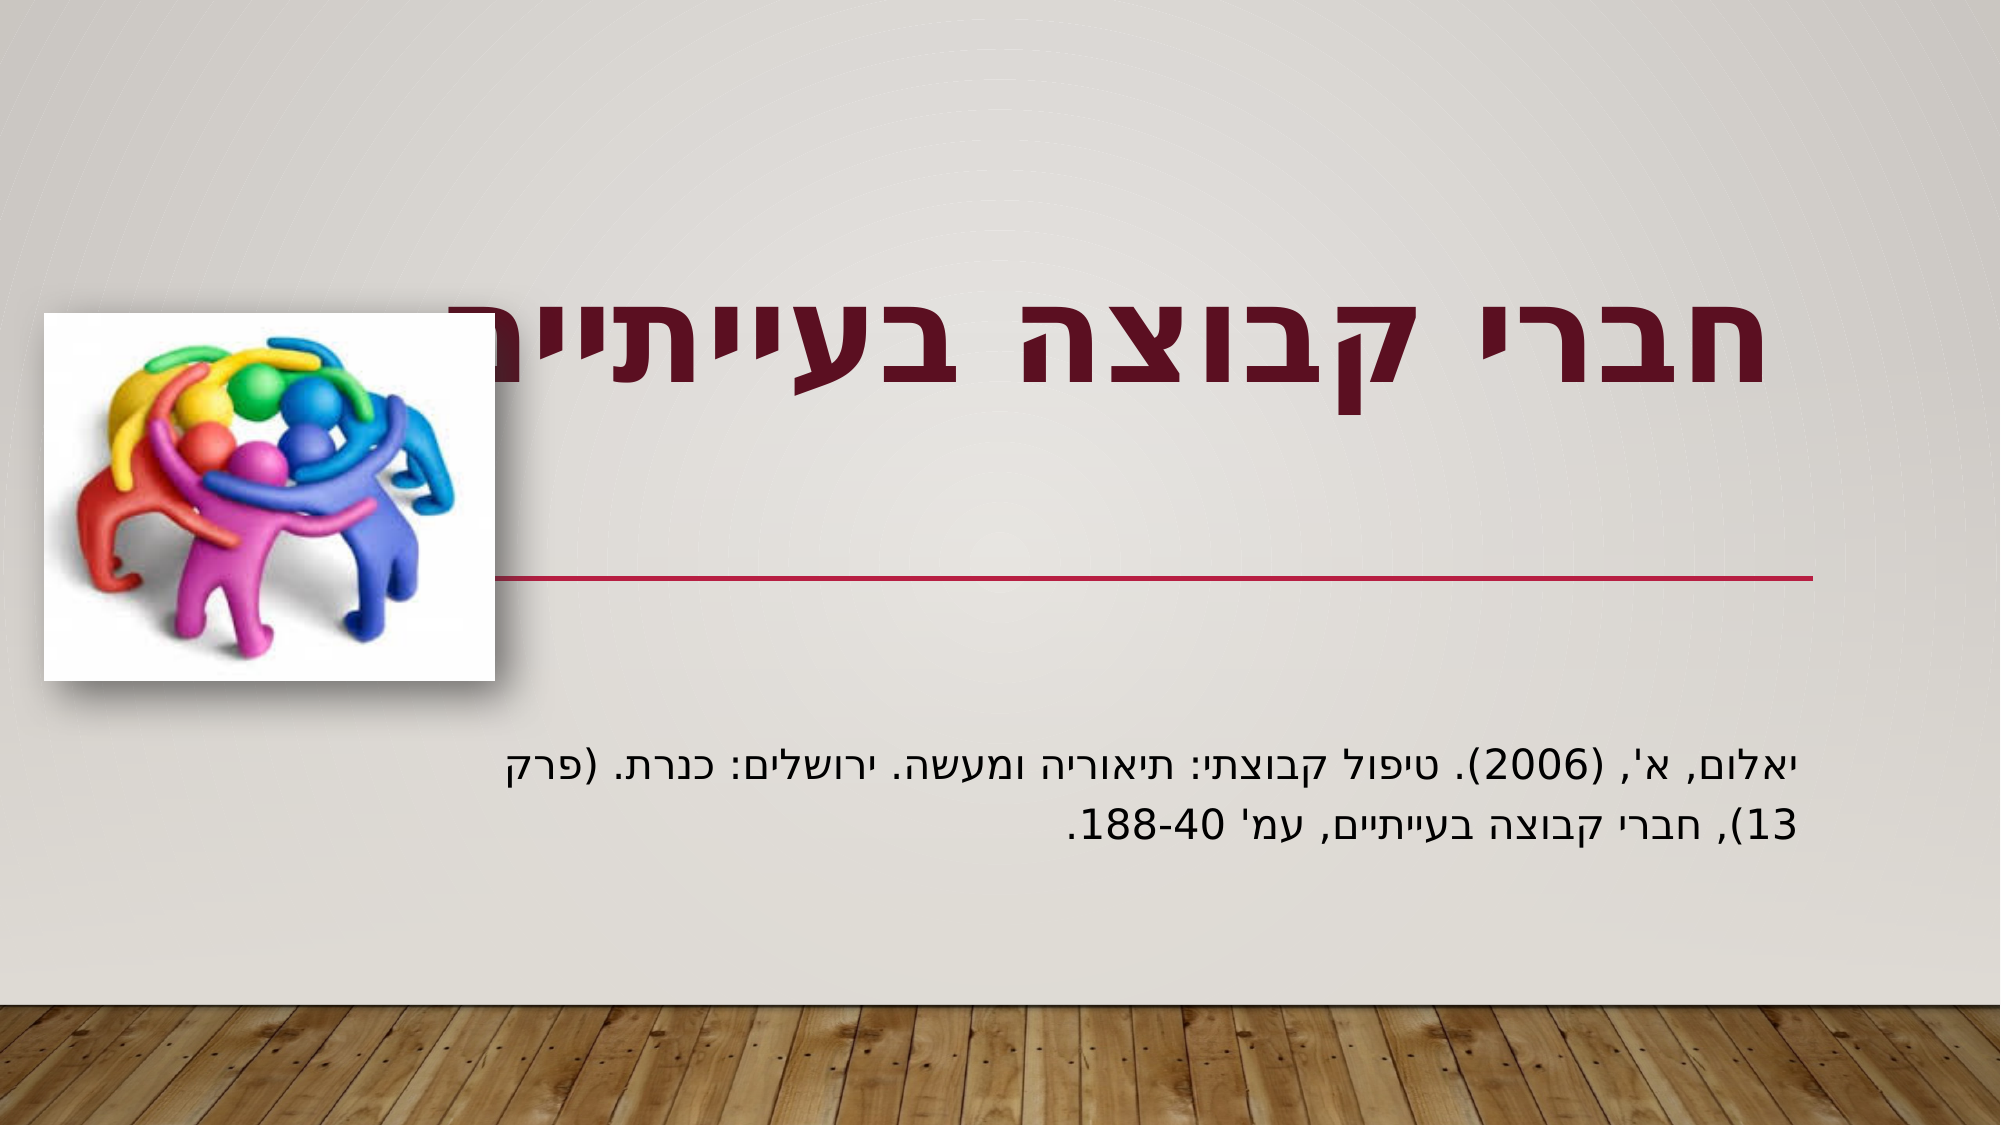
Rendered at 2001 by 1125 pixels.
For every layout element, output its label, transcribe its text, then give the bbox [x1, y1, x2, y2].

picture [43, 312, 495, 681]
title חברי קבוצה בעייתיים [232, 131, 1981, 412]
subtitle יאלום, א', (2006). טיפול קבוצתי: תיאוריה ומעשה. ירושלים: כנרת. (פרק 13), חברי קבוצה בעייתיים, עמ' 188-40. [396, 713, 1814, 874]
picture [0, 1005, 2000, 1125]
